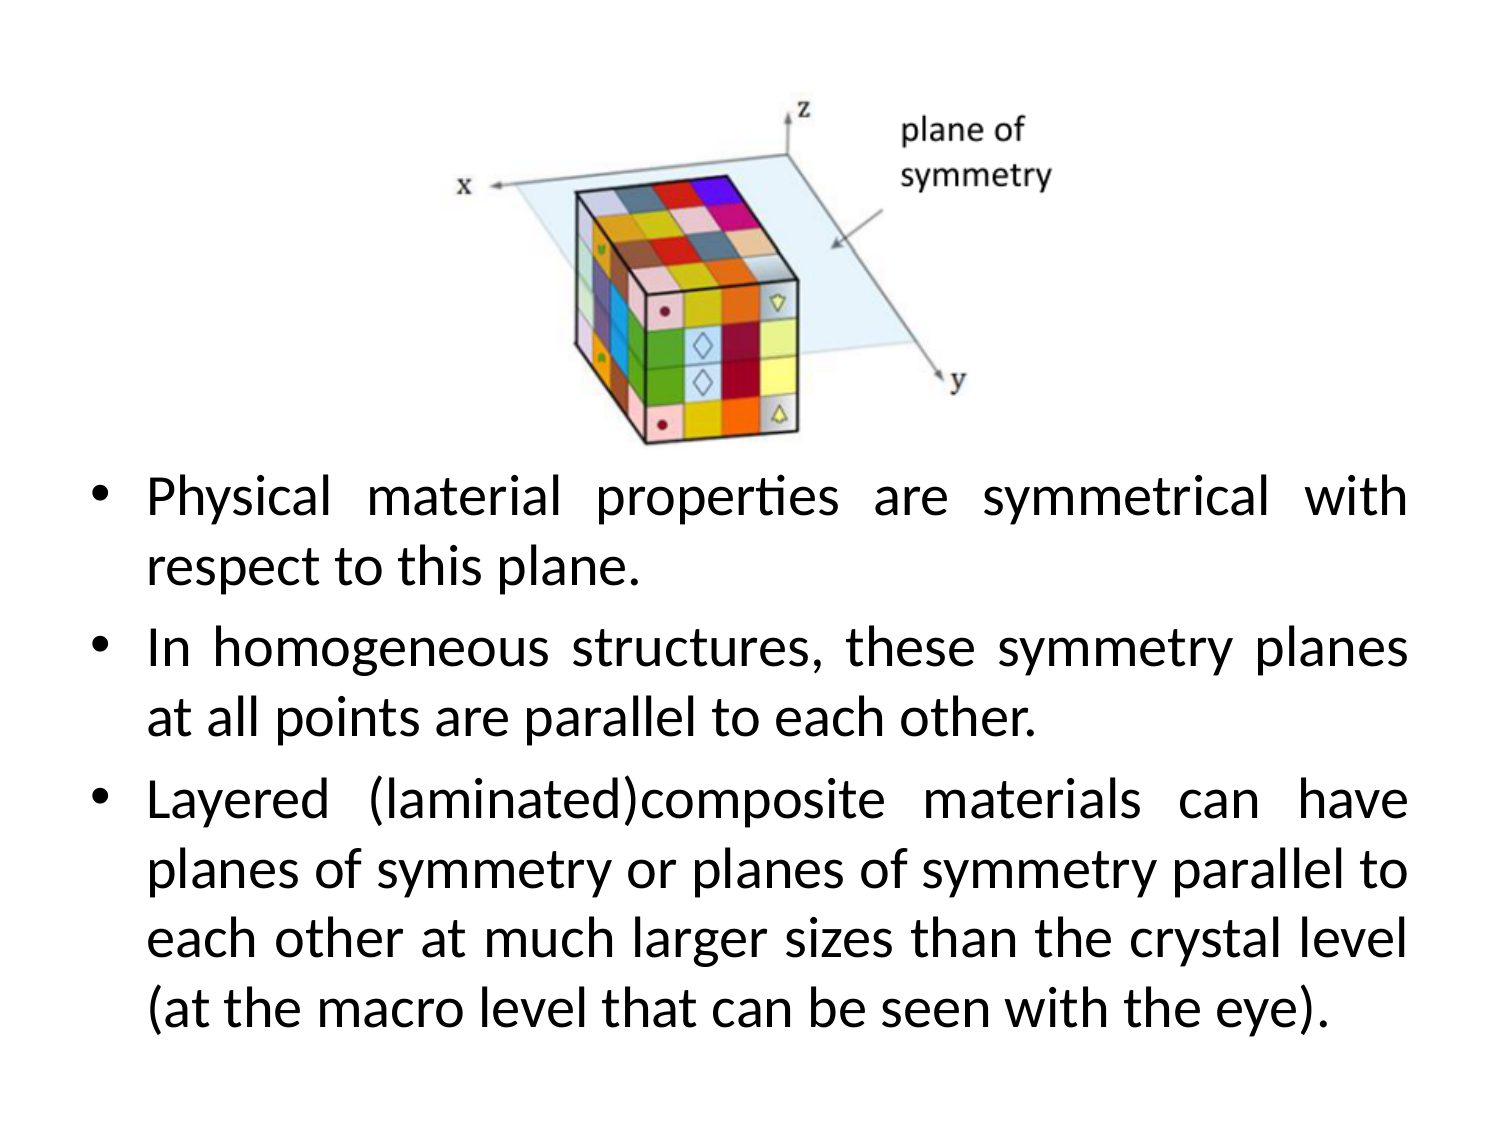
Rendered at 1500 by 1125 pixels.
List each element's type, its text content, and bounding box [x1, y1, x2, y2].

picture [431, 66, 1069, 450]
list Physical material properties are symmetrical with respect to this plane. In homogeneous structures, these symmetry planes at all points are parallel to each other. Layered (laminated)composite materials can have planes of symmetry or planes of symmetry parallel to each other at much larger sizes than the crystal level (at the macro level that can be seen with the eye). [75, 449, 1425, 1080]
